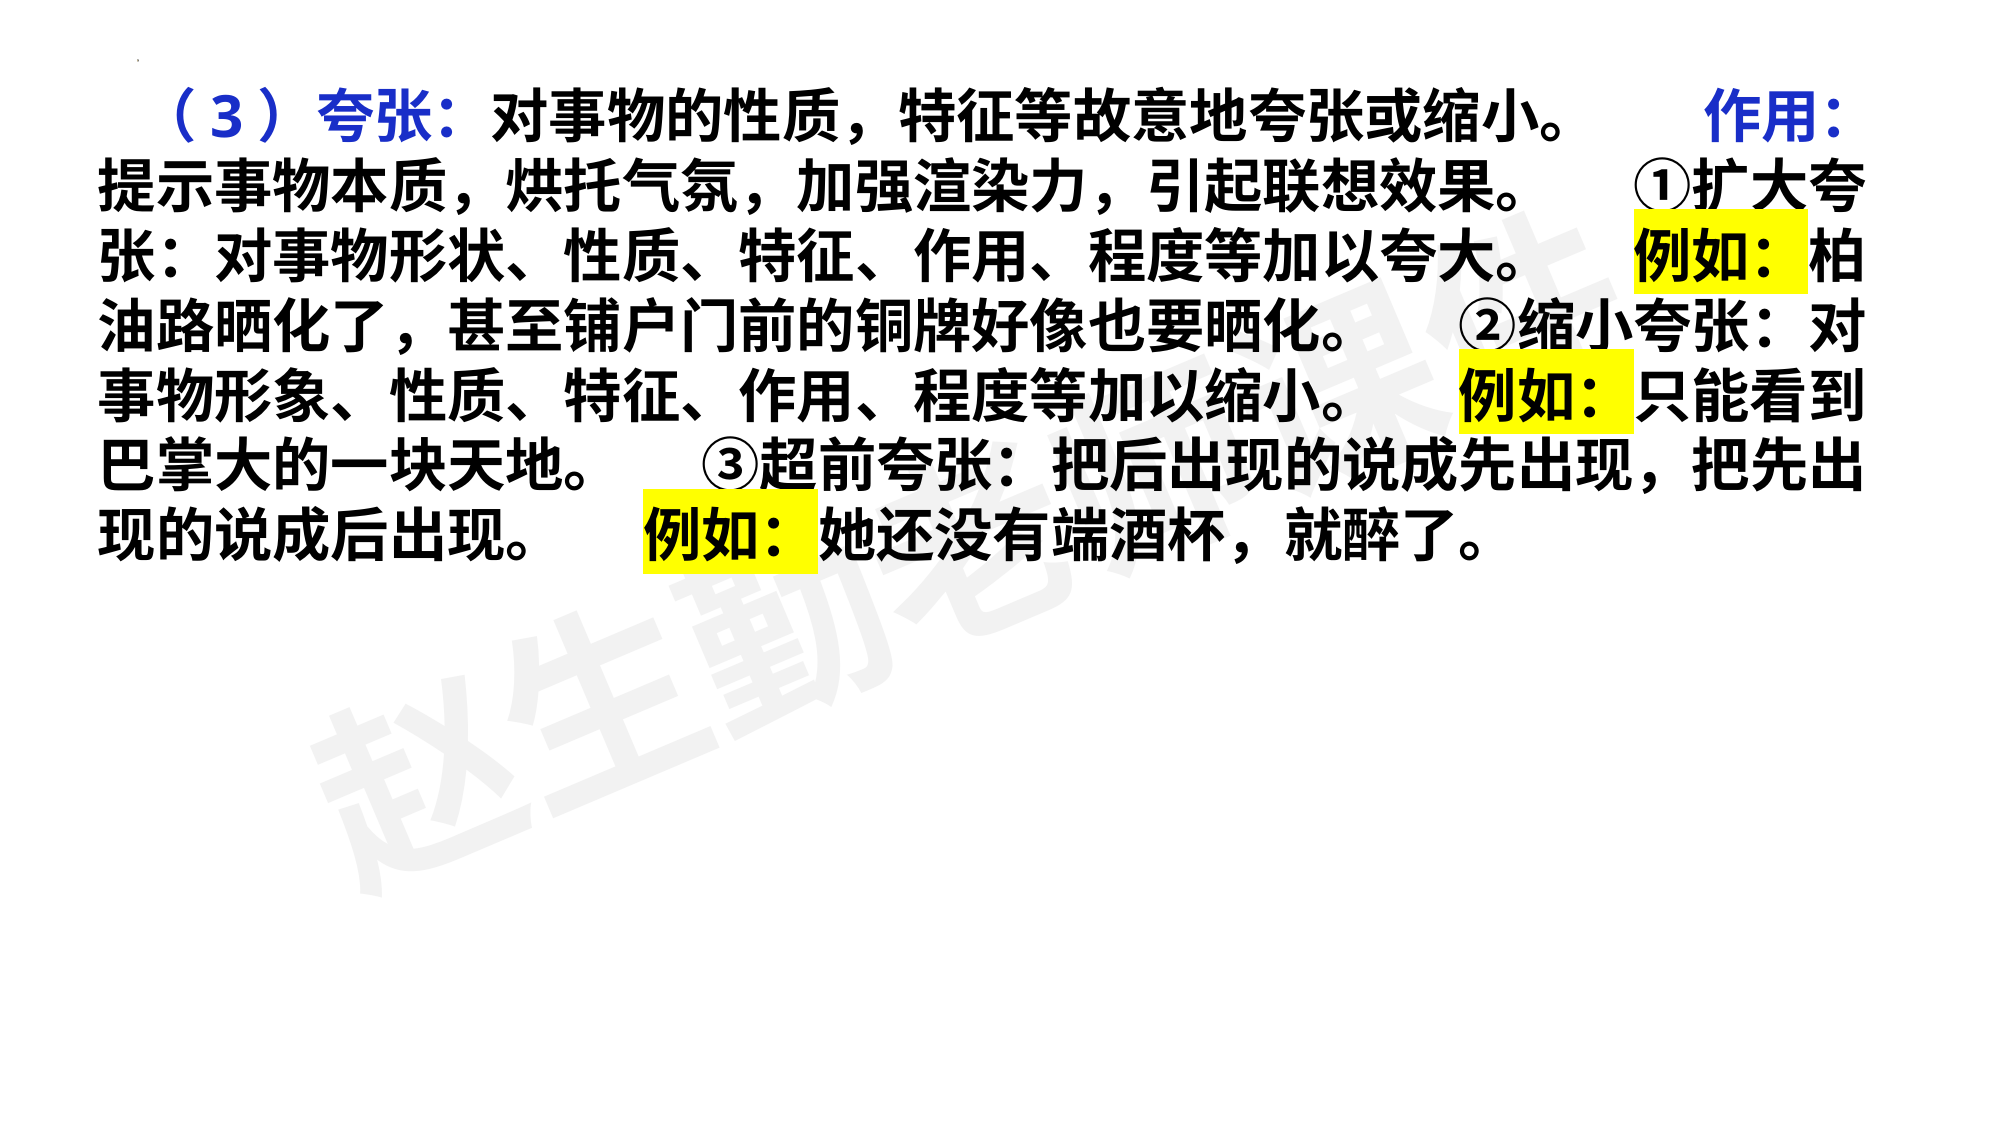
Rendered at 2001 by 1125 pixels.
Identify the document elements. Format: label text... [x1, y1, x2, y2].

text_box （3）夸张：对事物的性质，特征等故意地夸张或缩小。 作用：提示事物本质，烘托气氛，加强渲染力，引起联想效果。 ①扩大夸张：对事物形状、性质、特征、作用、程度等加以夸大。 例如：柏油路晒化了，甚至铺户门前的铜牌好像也要晒化。 ②缩小夸张：对事物形象、性质、特征、作用、程度等加以缩小。 例如：只能看到巴掌大的一块天地。 ③超前夸张：把后出现的说成先出现，把先出现的说成后出现。 例如：她还没有端酒杯，就醉了。 [83, 71, 1917, 695]
